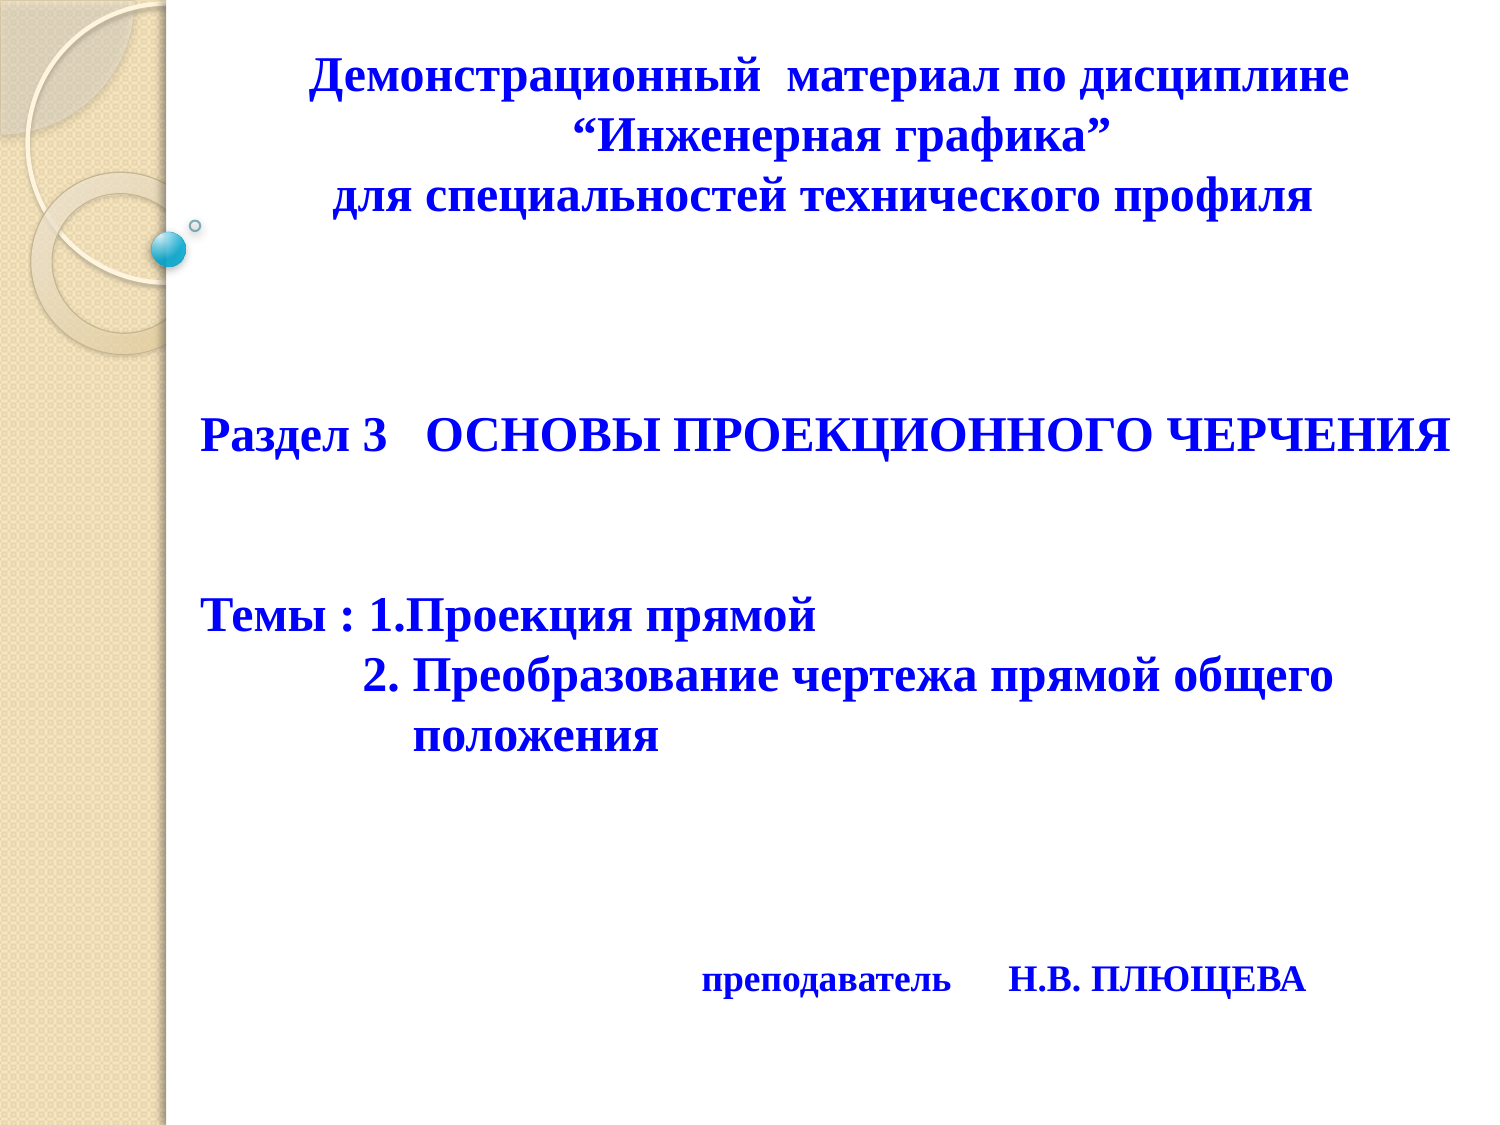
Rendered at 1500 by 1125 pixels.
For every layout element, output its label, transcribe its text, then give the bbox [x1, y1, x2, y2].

text_box Демонстрационный материал по дисциплине “Инженерная графика” для специальностей технического профиля Раздел 3 ОСНОВЫ ПРОЕКЦИОННОГО ЧЕРЧЕНИЯ Темы : 1.Проекция прямой 2. Преобразование чертежа прямой общего положения преподаватель Н.В. ПЛЮЩЕВА [185, 34, 1474, 1125]
